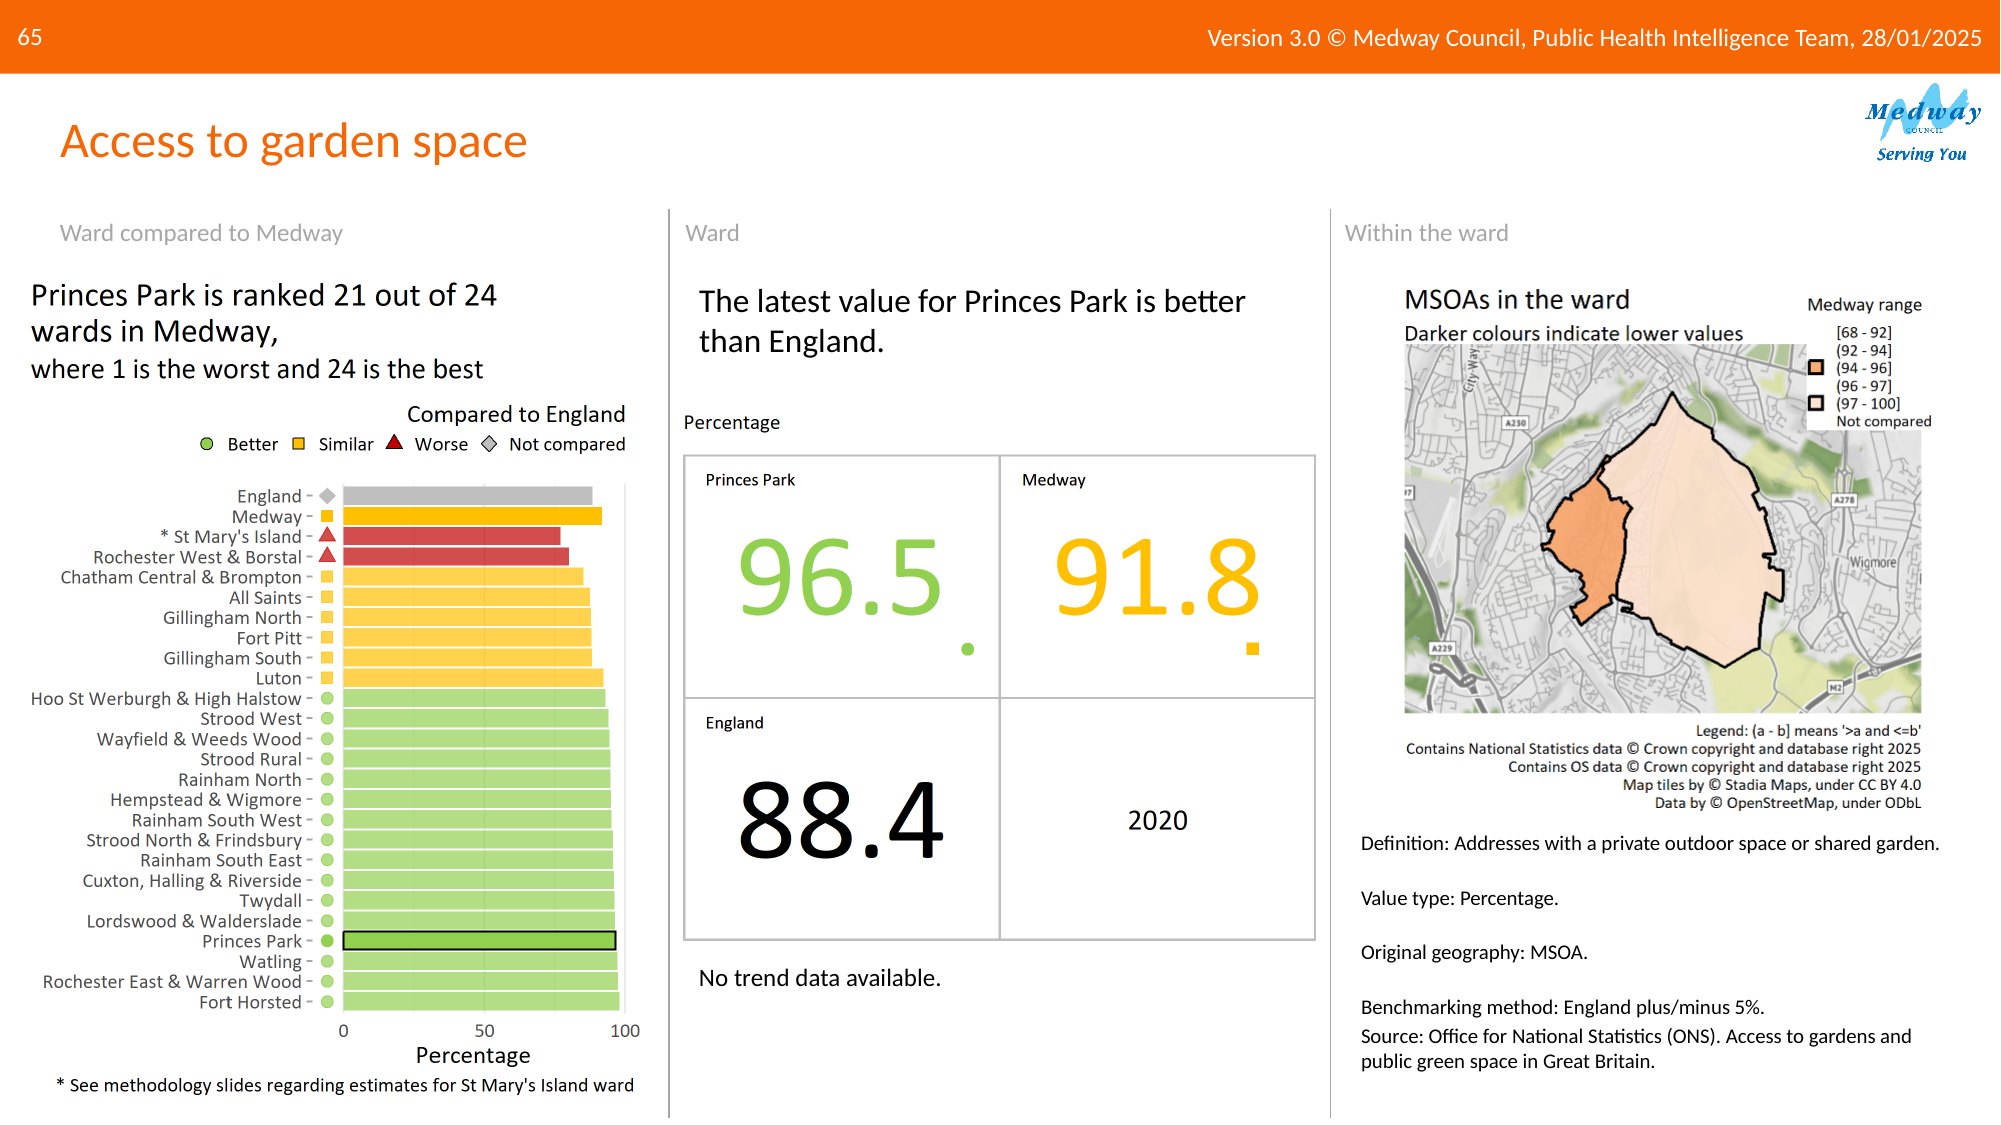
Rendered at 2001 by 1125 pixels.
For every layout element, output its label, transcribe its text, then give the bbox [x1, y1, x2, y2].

list No trend data available. [683, 954, 1316, 1106]
list The latest value for Princes Park is better than England. [684, 272, 1316, 386]
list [683, 403, 1316, 941]
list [19, 271, 646, 1107]
title Access to garden space [45, 83, 1866, 191]
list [1345, 278, 1981, 811]
picture [1866, 83, 1981, 162]
list Definition: Addresses with a private outdoor space or shared garden. Value type: Percentage. Original geography: MSOA. Benchmarking method: England plus/minus 5%. Source: Office for National Statistics (ONS). Access to gardens and public green space in Great Britain. [1346, 822, 1981, 1106]
slide_number 65 [2, 5, 239, 66]
list Version 3.0 © Medway Council, Public Health Intelligence Team, 28/01/2025 [881, 2, 2000, 72]
